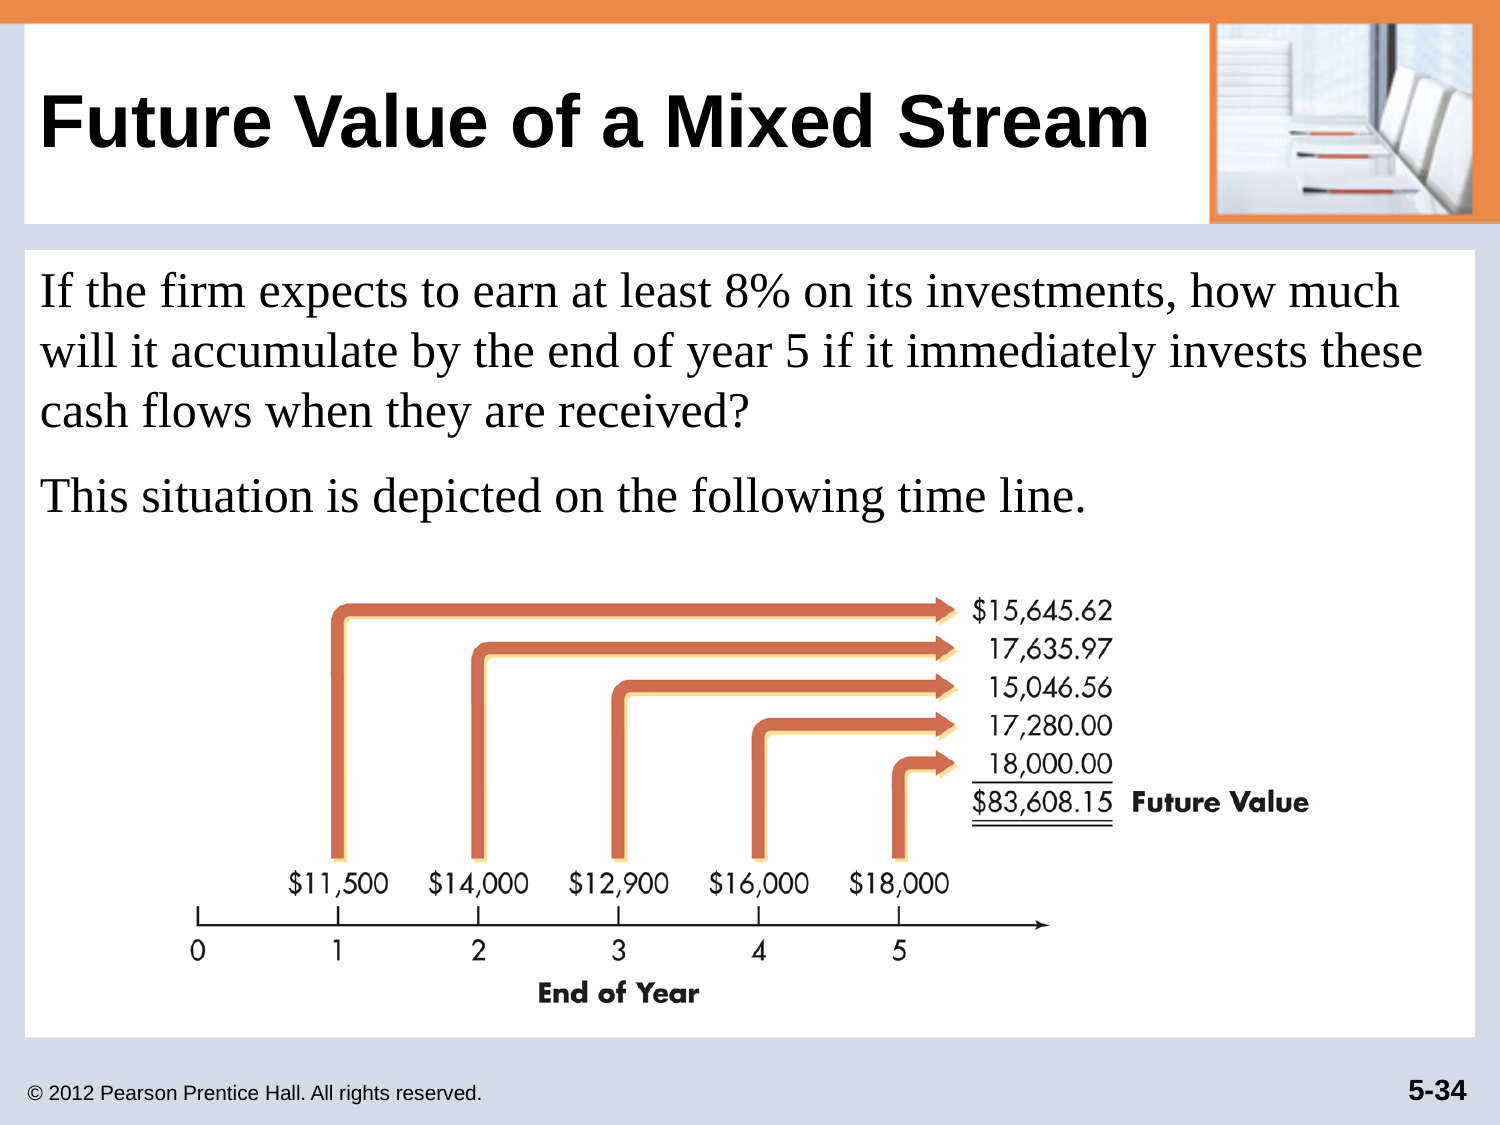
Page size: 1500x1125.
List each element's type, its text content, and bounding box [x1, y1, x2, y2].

title Future Value of a Mixed Stream [24, 64, 1201, 171]
slide_number 5-34 [1331, 1038, 1482, 1114]
footer © 2012 Pearson Prentice Hall. All rights reserved. [12, 1037, 938, 1113]
picture [180, 587, 1319, 1013]
picture [0, 0, 1500, 224]
list If the firm expects to earn at least 8% on its investments, how much will it accumulate by the end of year 5 if it immediately invests these cash flows when they are received? This situation is depicted on the following time line. [24, 249, 1476, 1013]
